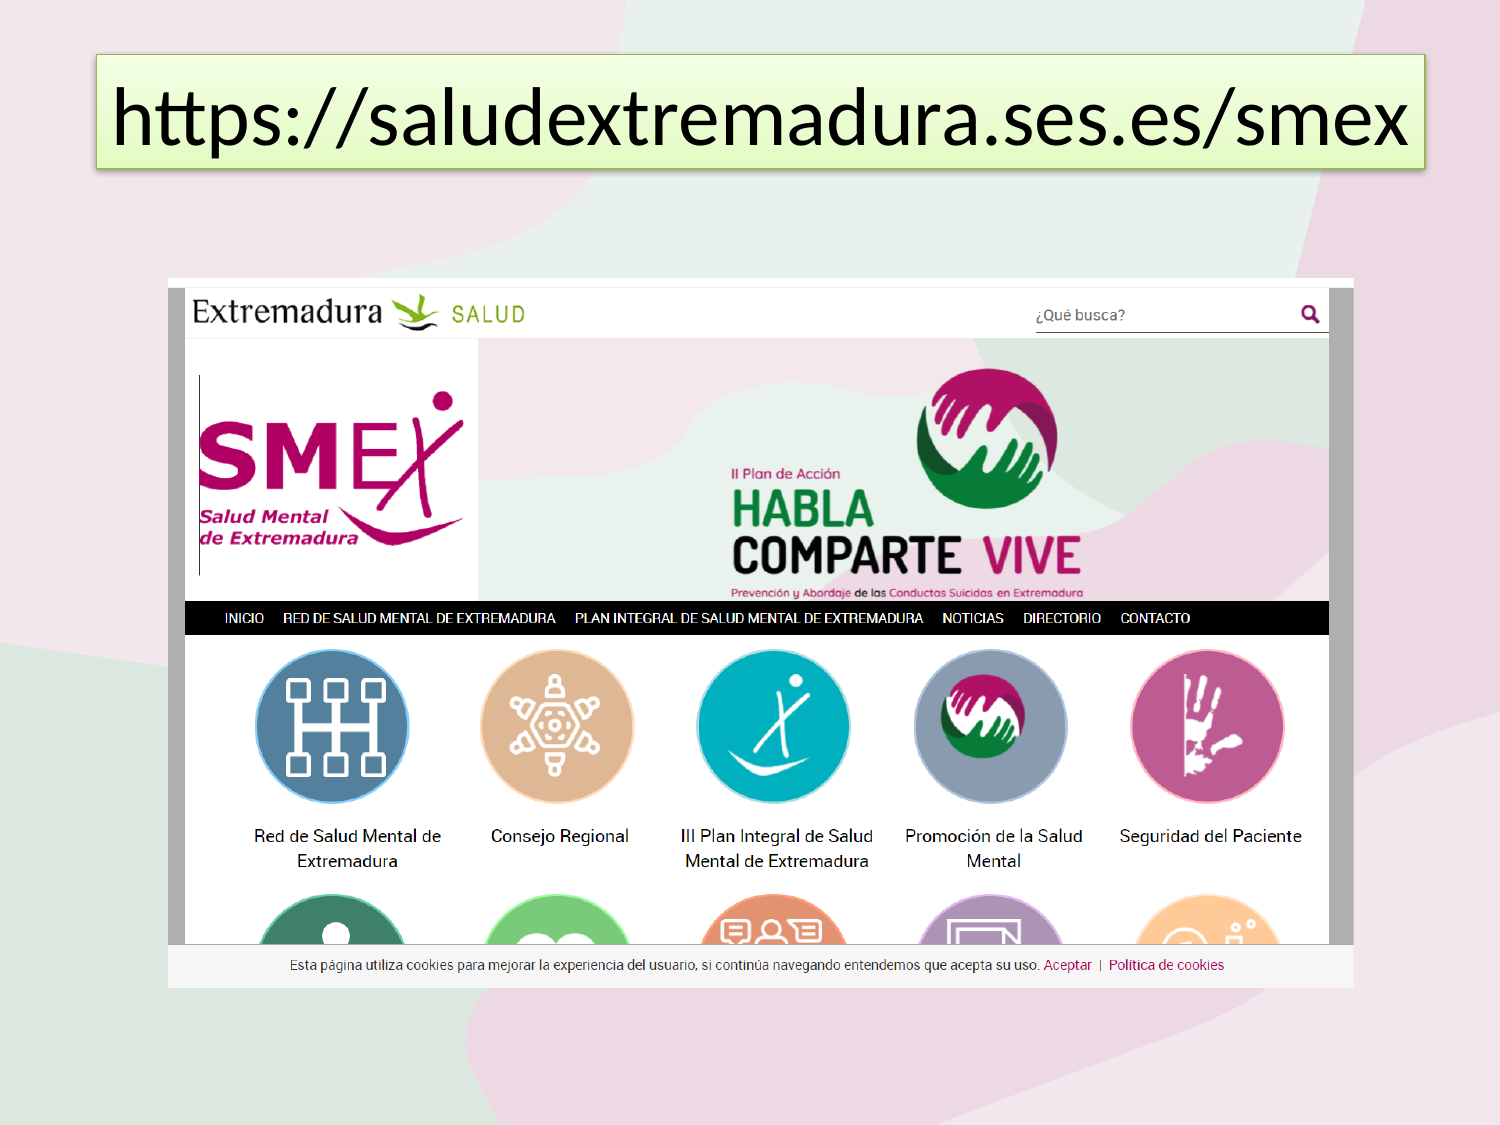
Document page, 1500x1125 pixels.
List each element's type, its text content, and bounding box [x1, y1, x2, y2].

picture [0, 0, 1500, 1125]
text_box https://saludextremadura.ses.es/smex [96, 54, 1426, 170]
